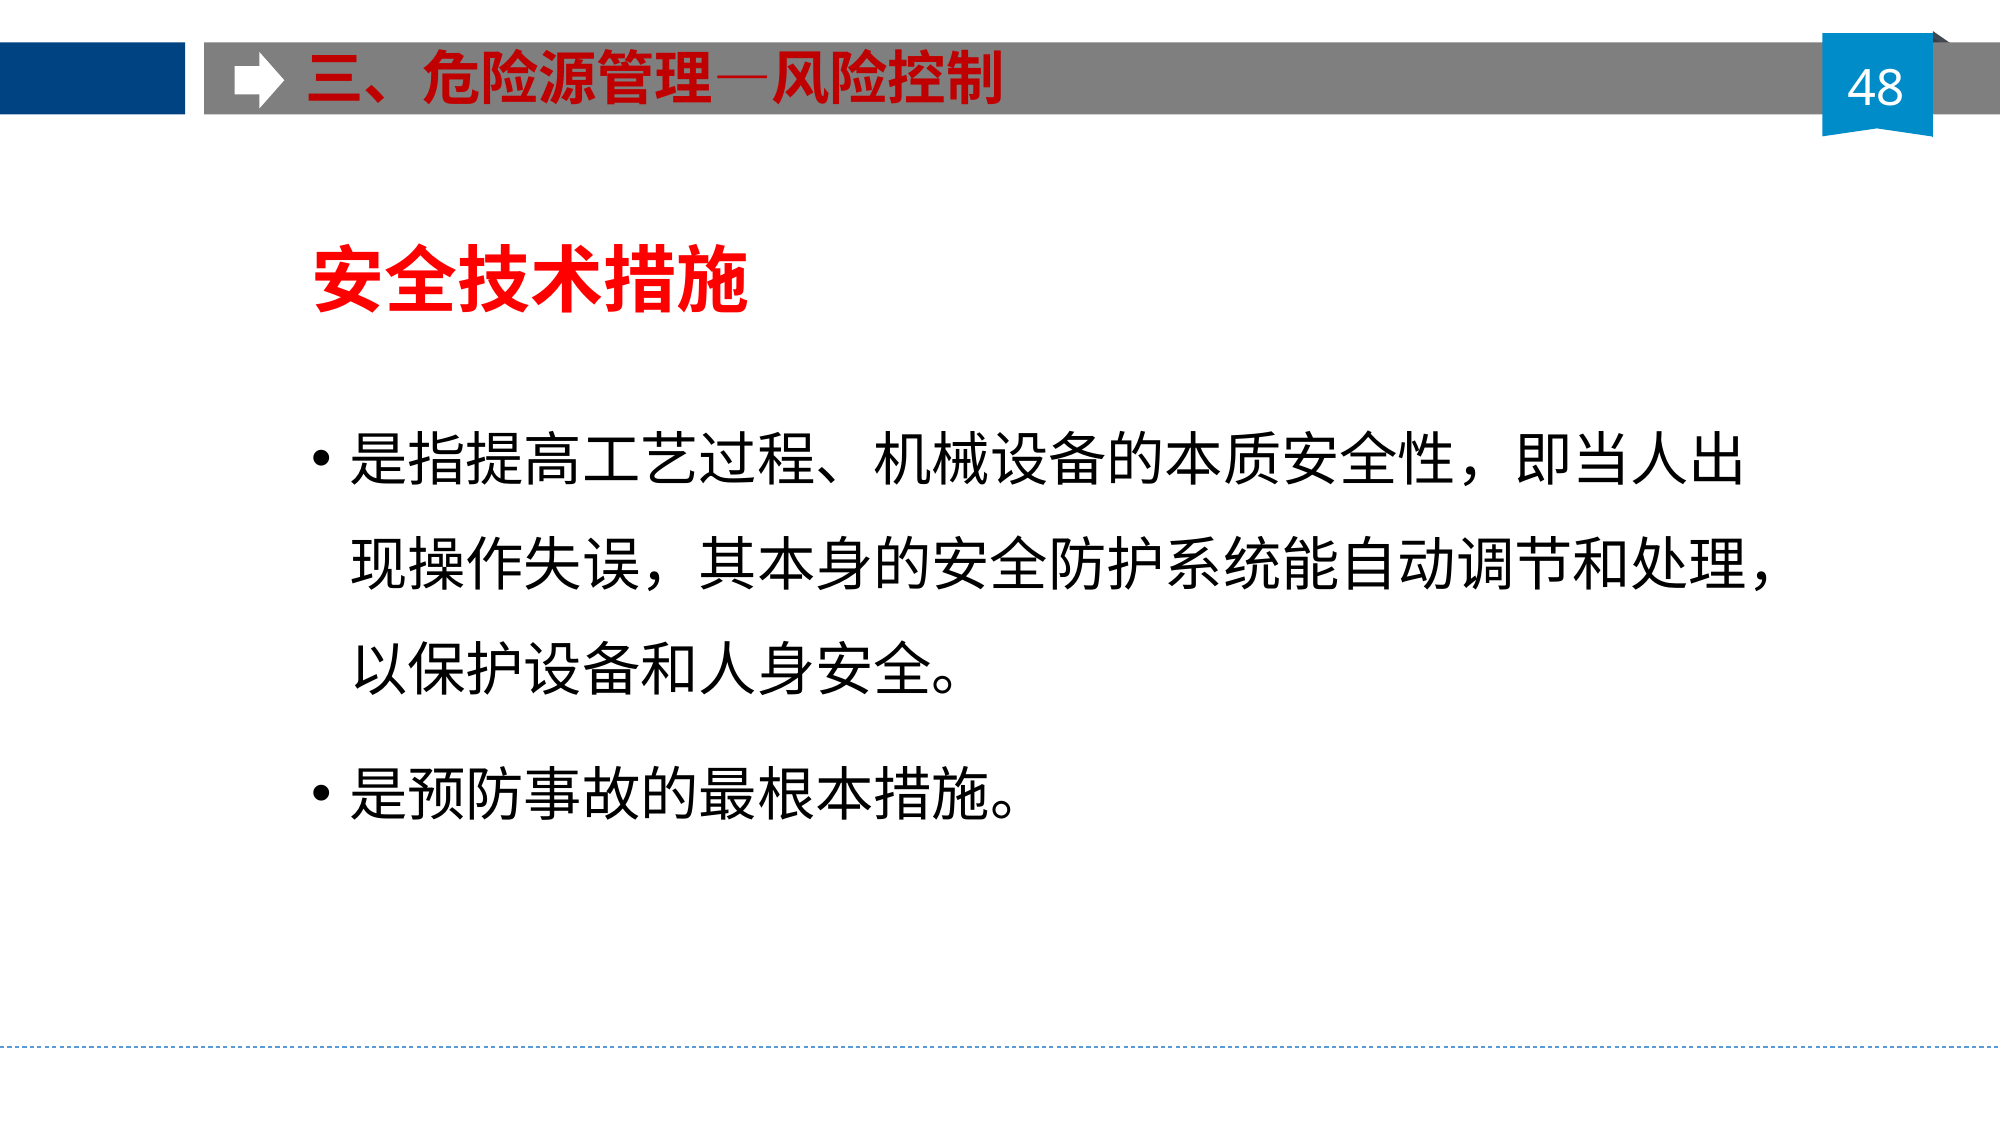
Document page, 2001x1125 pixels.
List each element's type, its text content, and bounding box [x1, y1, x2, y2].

title 安全技术措施 [296, 230, 1419, 336]
list 是指提高工艺过程、机械设备的本质安全性，即当人出现操作失误，其本身的安全防护系统能自动调节和处理，以保护设备和人身安全。 是预防事故的最根本措施。 [296, 380, 1772, 863]
text_box 48 [1804, 48, 1947, 108]
text_box 三、危险源管理—风险控制 [290, 34, 1807, 119]
